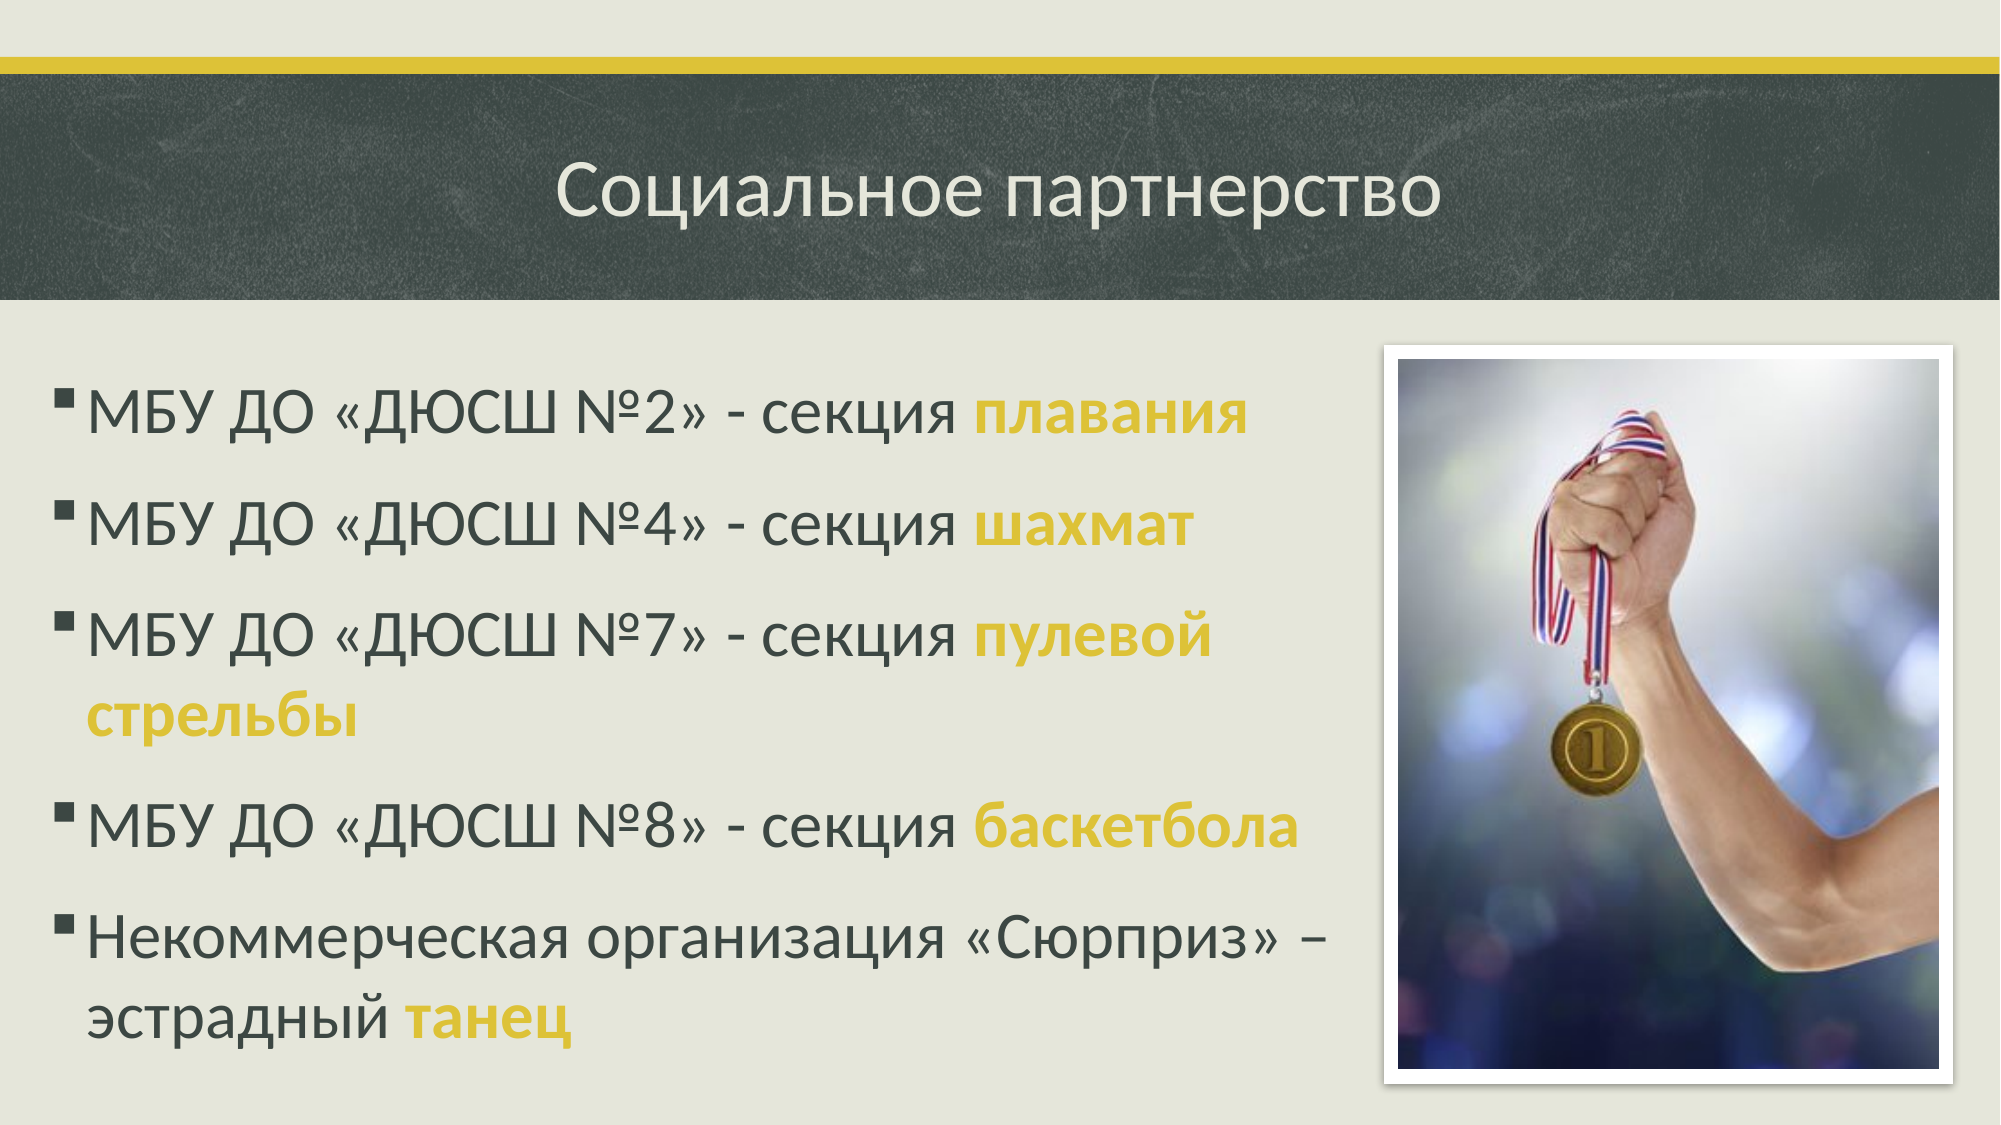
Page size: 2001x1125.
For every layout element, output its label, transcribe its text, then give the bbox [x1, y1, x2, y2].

picture [0, 74, 2000, 300]
picture [1398, 359, 1939, 1069]
title Социальное партнерство [210, 76, 1790, 300]
list МБУ ДО «ДЮСШ №2» - секция плавания МБУ ДО «ДЮСШ №4» - секция шахмат МБУ ДО «ДЮСШ №7» - секция пулевой стрельбы МБУ ДО «ДЮСШ №8» - секция баскетбола Некоммерческая организация «Сюрприз» – эстрадный танец [34, 359, 1364, 1105]
